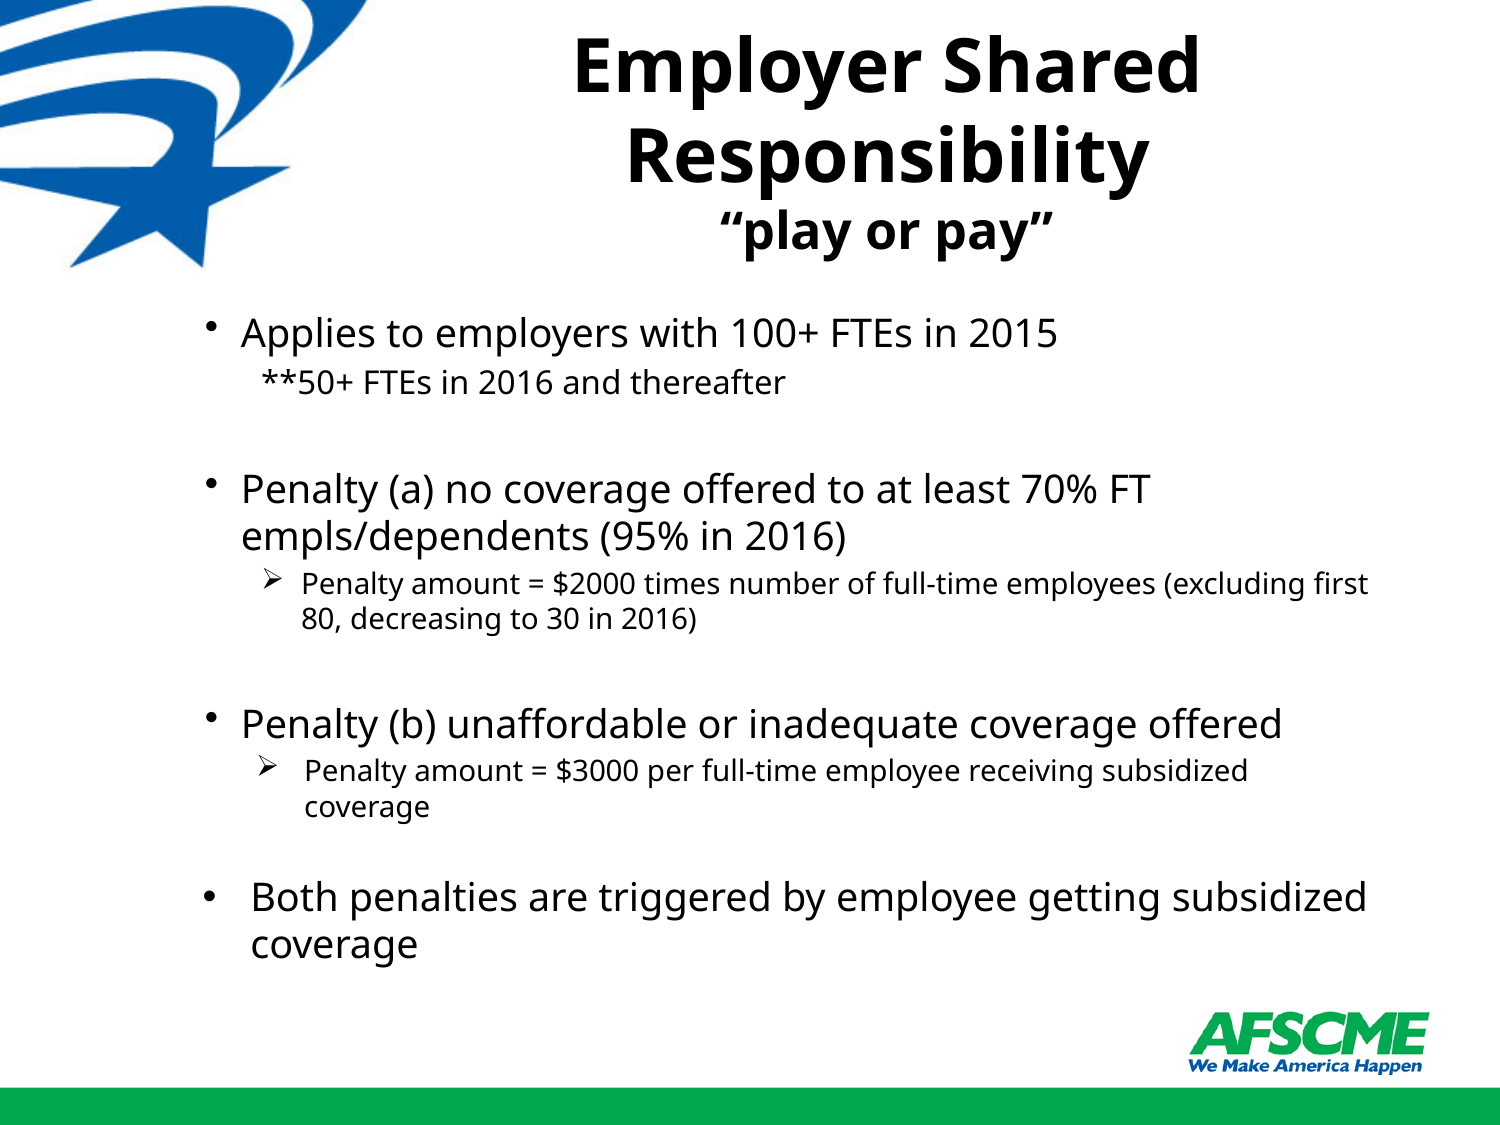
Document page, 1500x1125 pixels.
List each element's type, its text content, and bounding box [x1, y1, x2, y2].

picture [0, 0, 375, 275]
picture [1188, 1010, 1438, 1075]
list Applies to employers with 100+ FTEs in 2015 **50+ FTEs in 2016 and thereafter Penalty (a) no coverage offered to at least 70% FT empls/dependents (95% in 2016) Penalty amount = $2000 times number of full-time employees (excluding first 80, decreasing to 30 in 2016) Penalty (b) unaffordable or inadequate coverage offered Penalty amount = $3000 per full-time employee receiving subsidized coverage Both penalties are triggered by employee getting subsidized coverage [187, 299, 1388, 976]
title Employer Shared Responsibility “play or pay” [312, 44, 1463, 233]
